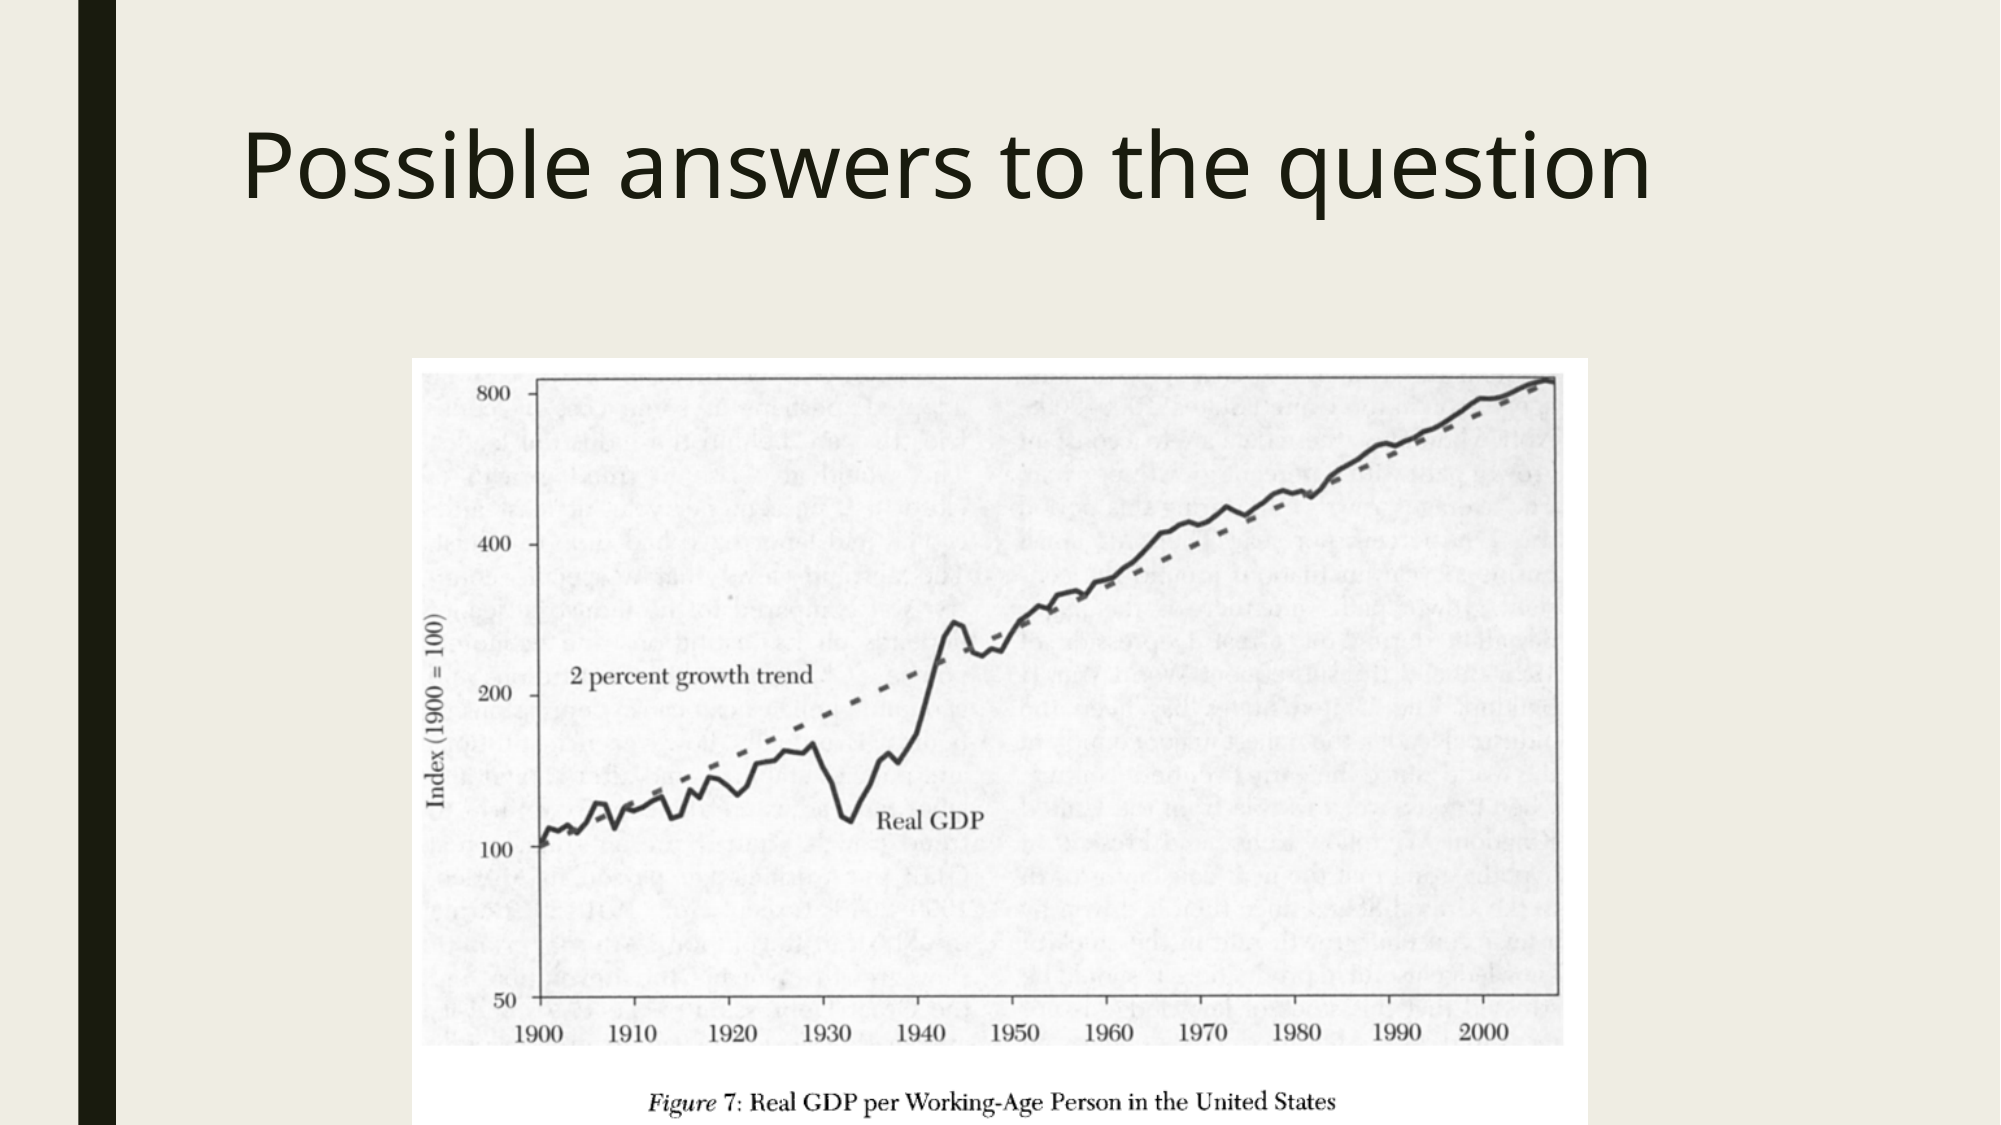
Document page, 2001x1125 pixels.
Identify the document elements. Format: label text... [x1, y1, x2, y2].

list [412, 358, 1588, 1125]
title Possible answers to the question [225, 112, 1800, 357]
